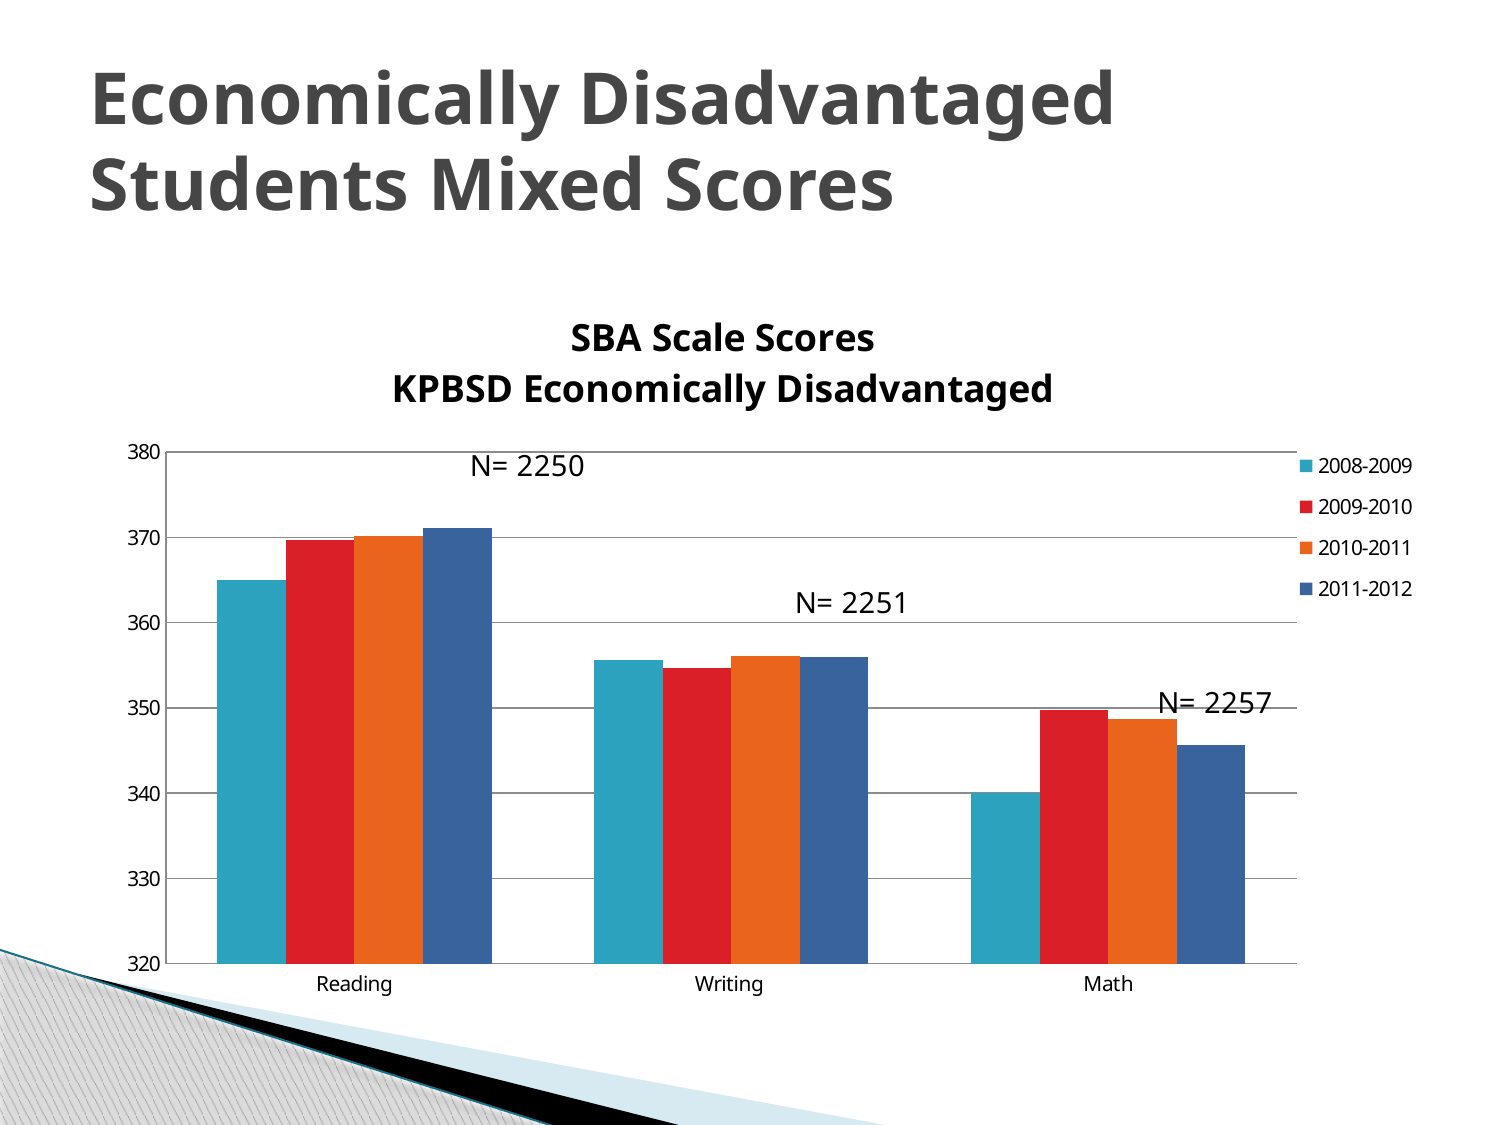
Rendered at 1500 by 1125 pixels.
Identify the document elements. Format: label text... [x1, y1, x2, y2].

title Economically Disadvantaged Students Mixed Scores [75, 45, 1425, 233]
chart [99, 274, 1463, 1013]
